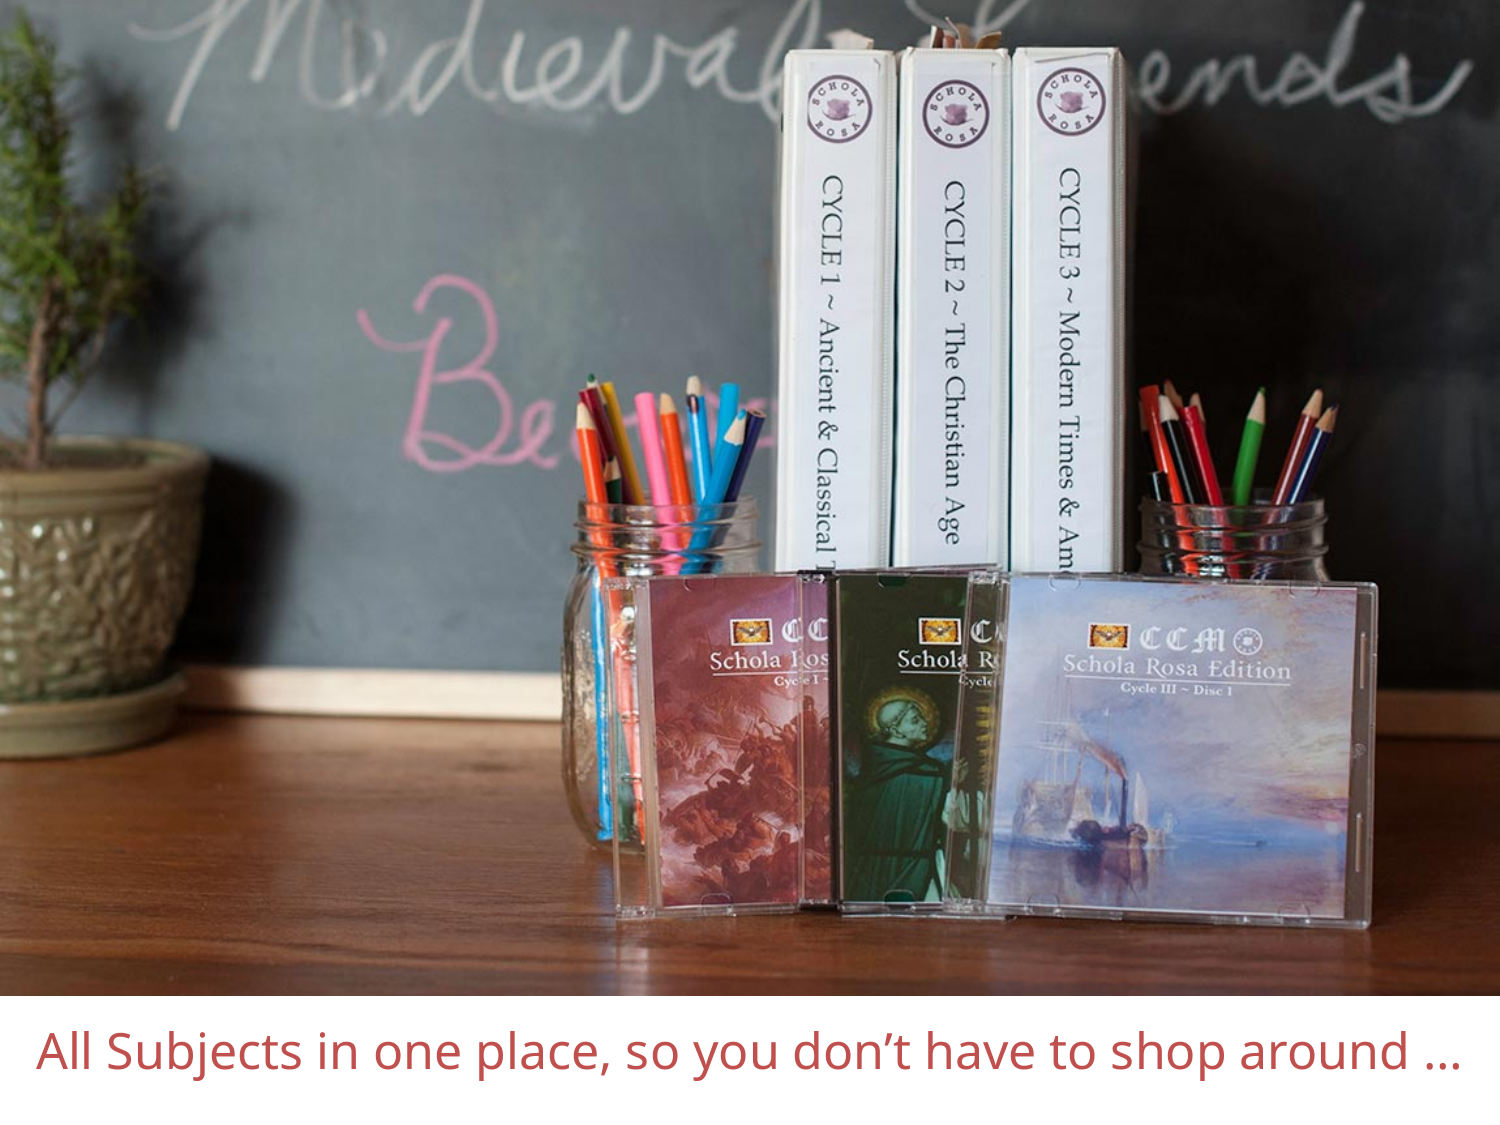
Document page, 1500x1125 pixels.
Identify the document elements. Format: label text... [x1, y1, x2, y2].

picture [0, 0, 1500, 996]
text_box All Subjects in one place, so you don’t have to shop around … [0, 1012, 1500, 1088]
